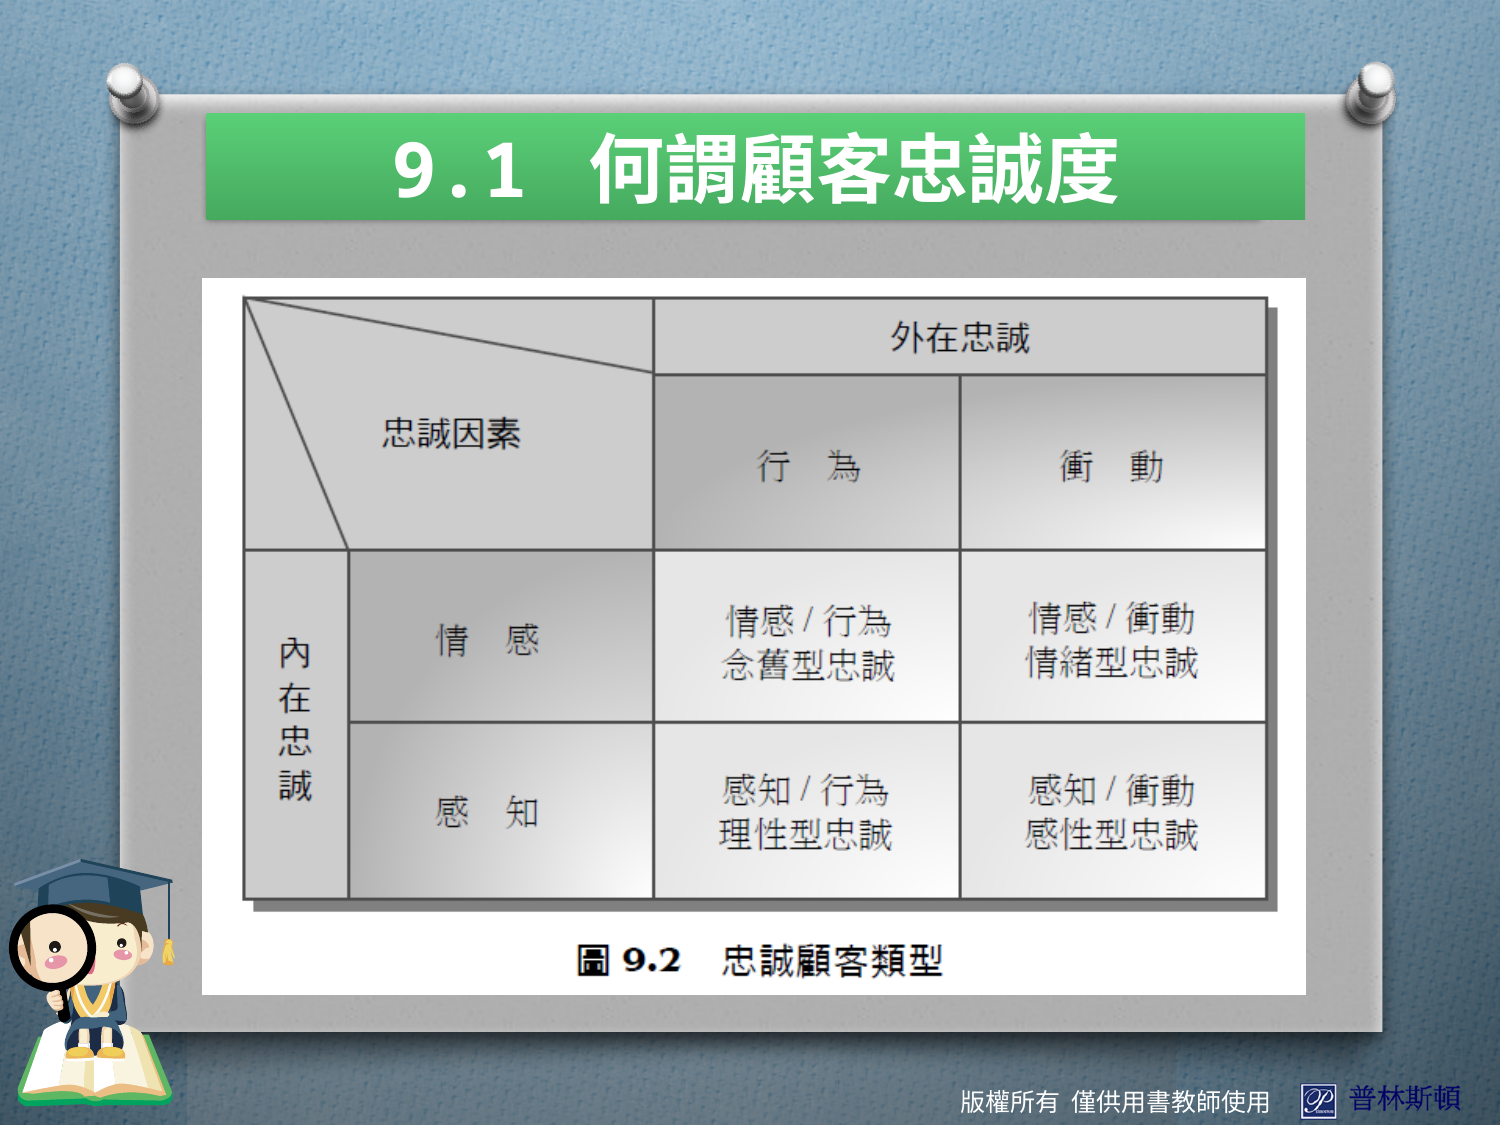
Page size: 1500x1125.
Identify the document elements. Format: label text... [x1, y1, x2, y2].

picture [75, 29, 198, 153]
picture [201, 278, 1306, 995]
picture [1300, 1071, 1482, 1125]
picture [1317, 35, 1439, 156]
text_box 9.1 何謂顧客忠誠度 [206, 113, 1306, 220]
